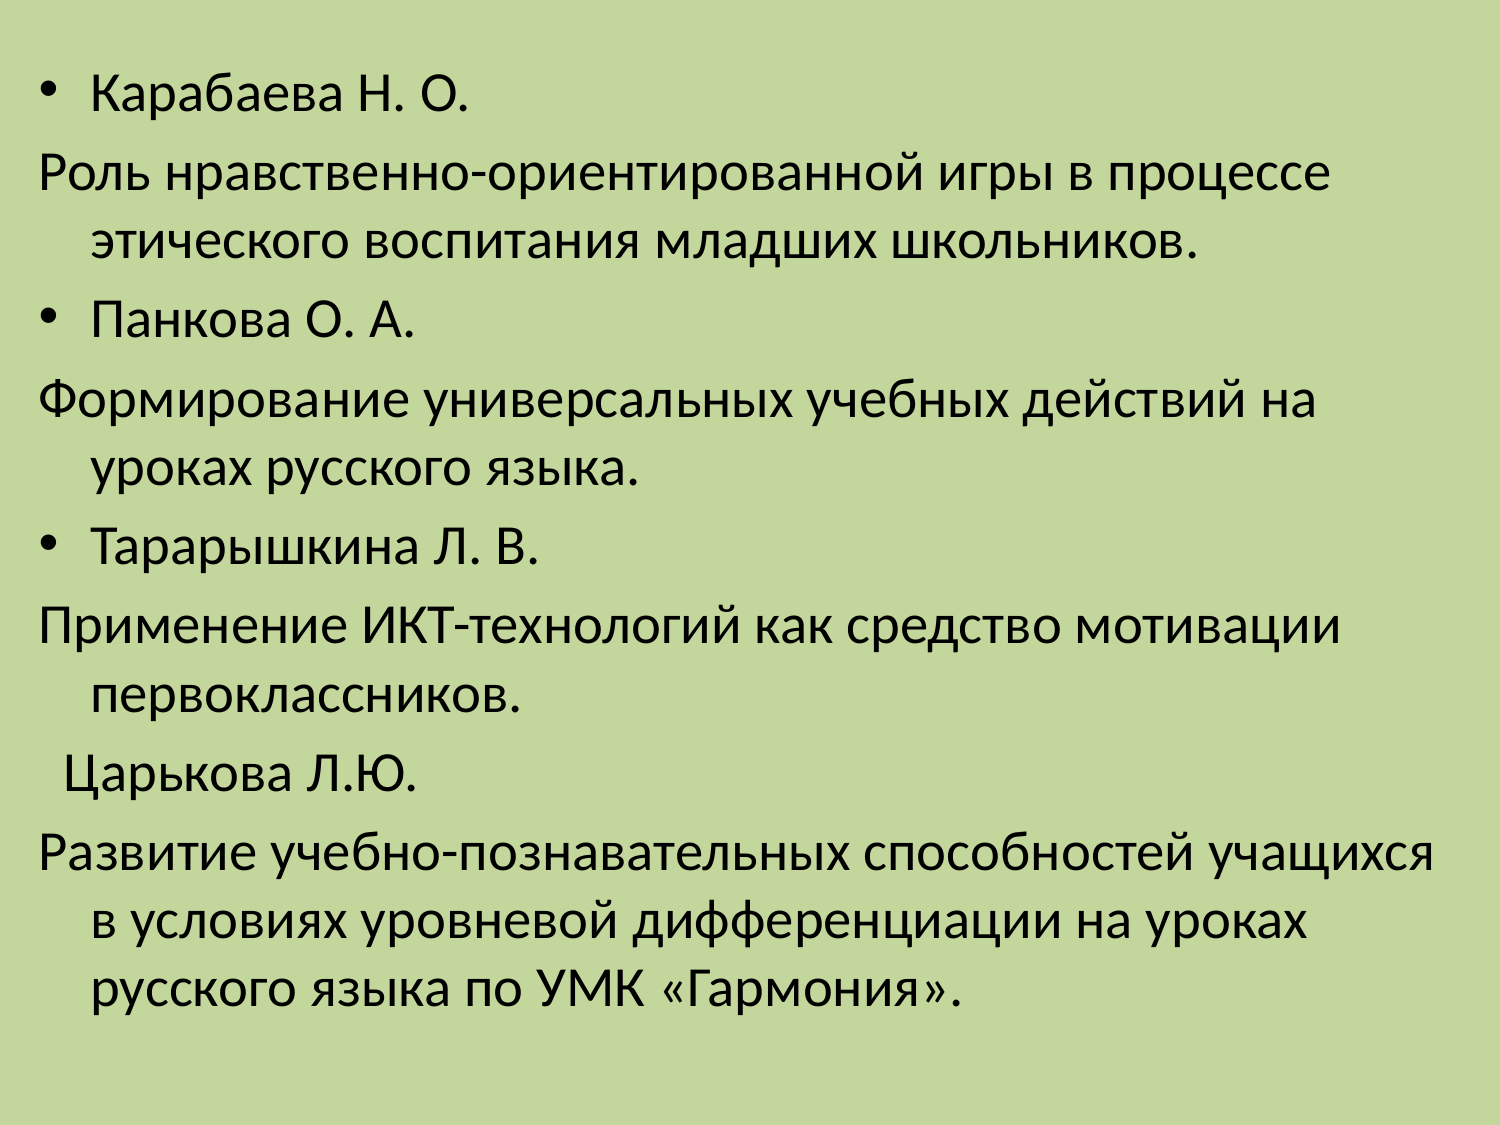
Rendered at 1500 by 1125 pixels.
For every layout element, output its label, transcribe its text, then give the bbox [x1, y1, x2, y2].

list Карабаева Н. О. Роль нравственно-ориентированной игры в процессе этического воспитания младших школьников. Панкова О. А. Формирование универсальных учебных действий на уроках русского языка. Тарарышкина Л. В. Применение ИКТ-технологий как средство мотивации первоклассников. Царькова Л.Ю. Развитие учебно-познавательных способностей учащихся в условиях уровневой дифференциации на уроках русского языка по УМК «Гармония». [23, 46, 1456, 1036]
